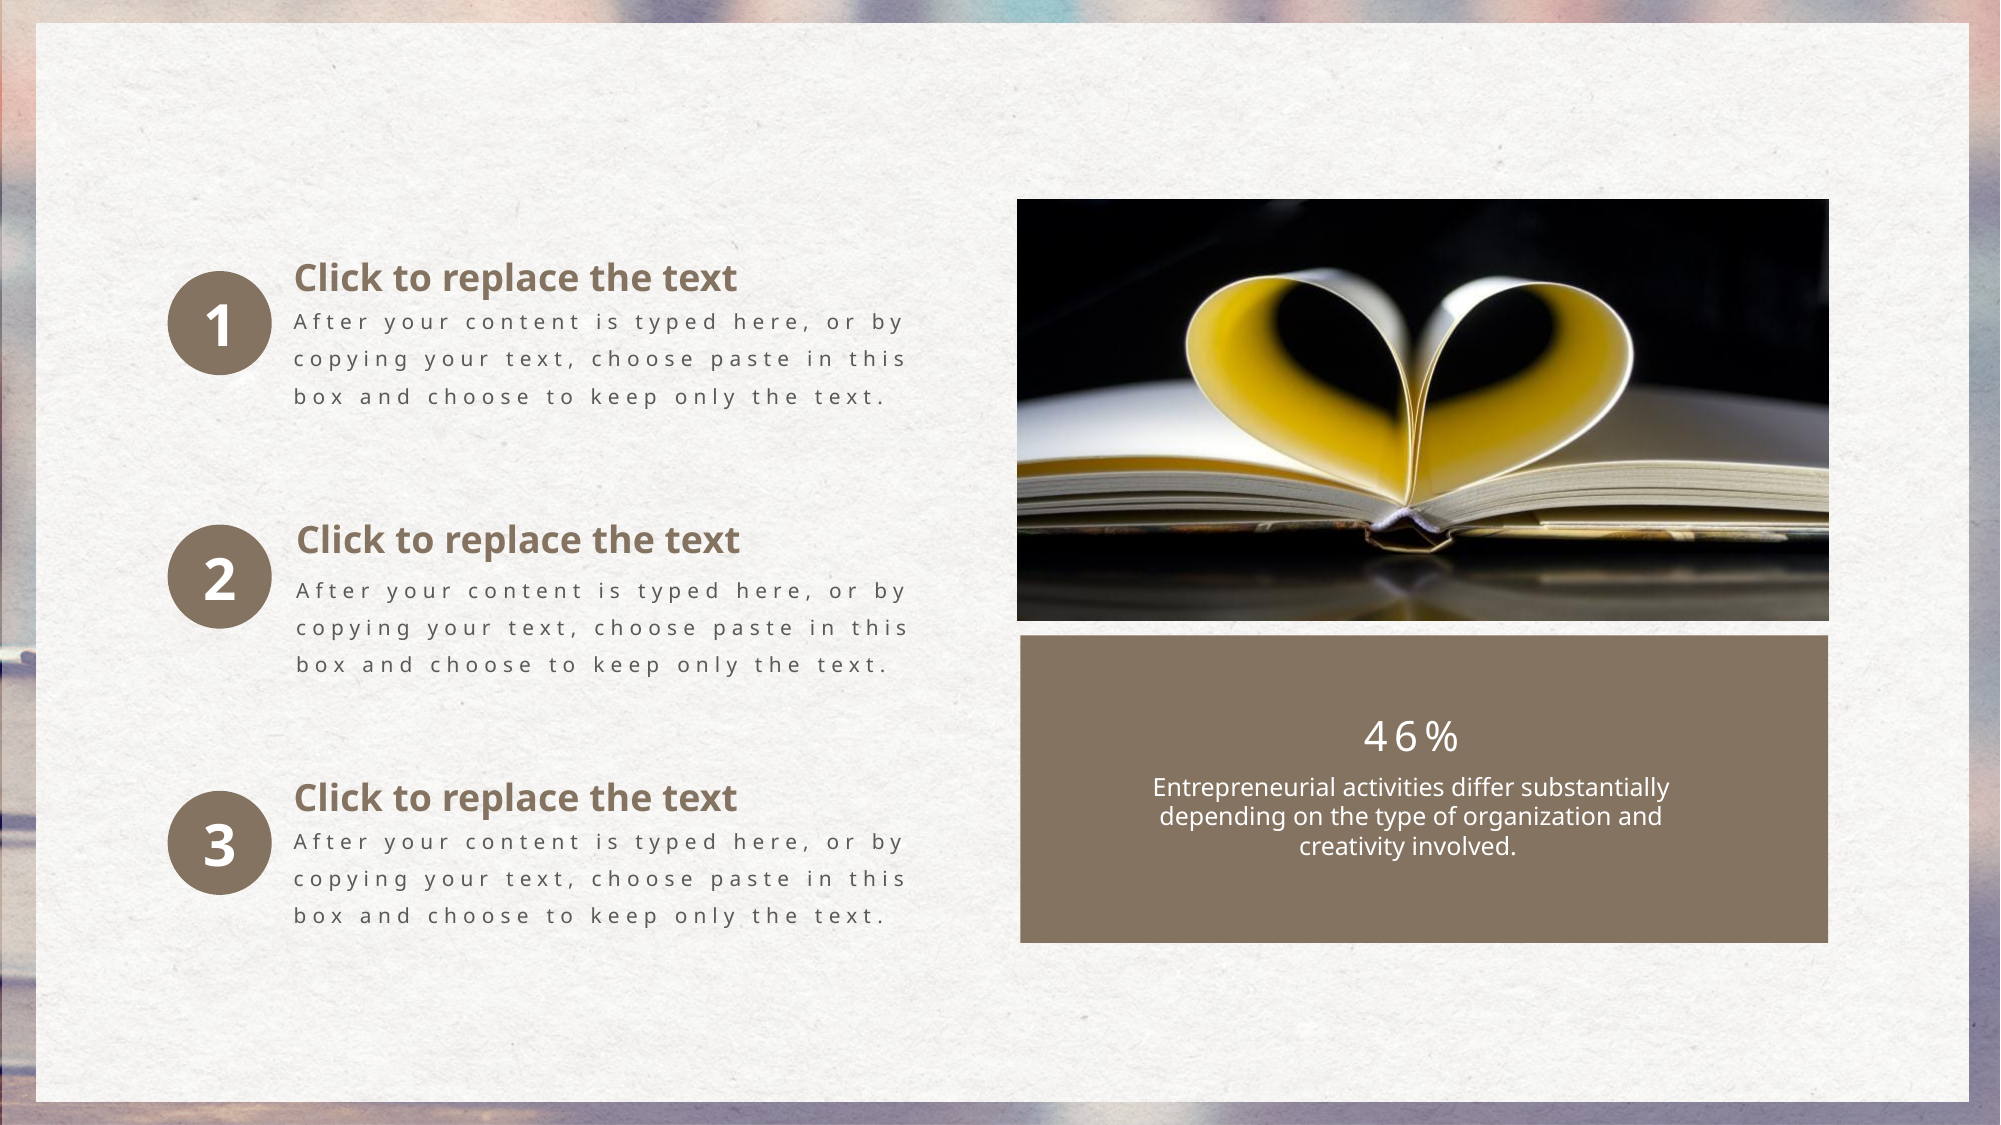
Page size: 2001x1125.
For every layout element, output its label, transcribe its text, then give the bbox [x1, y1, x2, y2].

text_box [278, 224, 976, 376]
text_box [1137, 702, 1686, 870]
text_box [1019, 634, 1829, 944]
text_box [281, 485, 979, 644]
text_box 2 [166, 523, 273, 630]
picture [0, 0, 2000, 1125]
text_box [278, 744, 976, 895]
text_box 1 [166, 270, 273, 377]
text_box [36, 23, 1969, 1102]
text_box 3 [166, 789, 273, 896]
